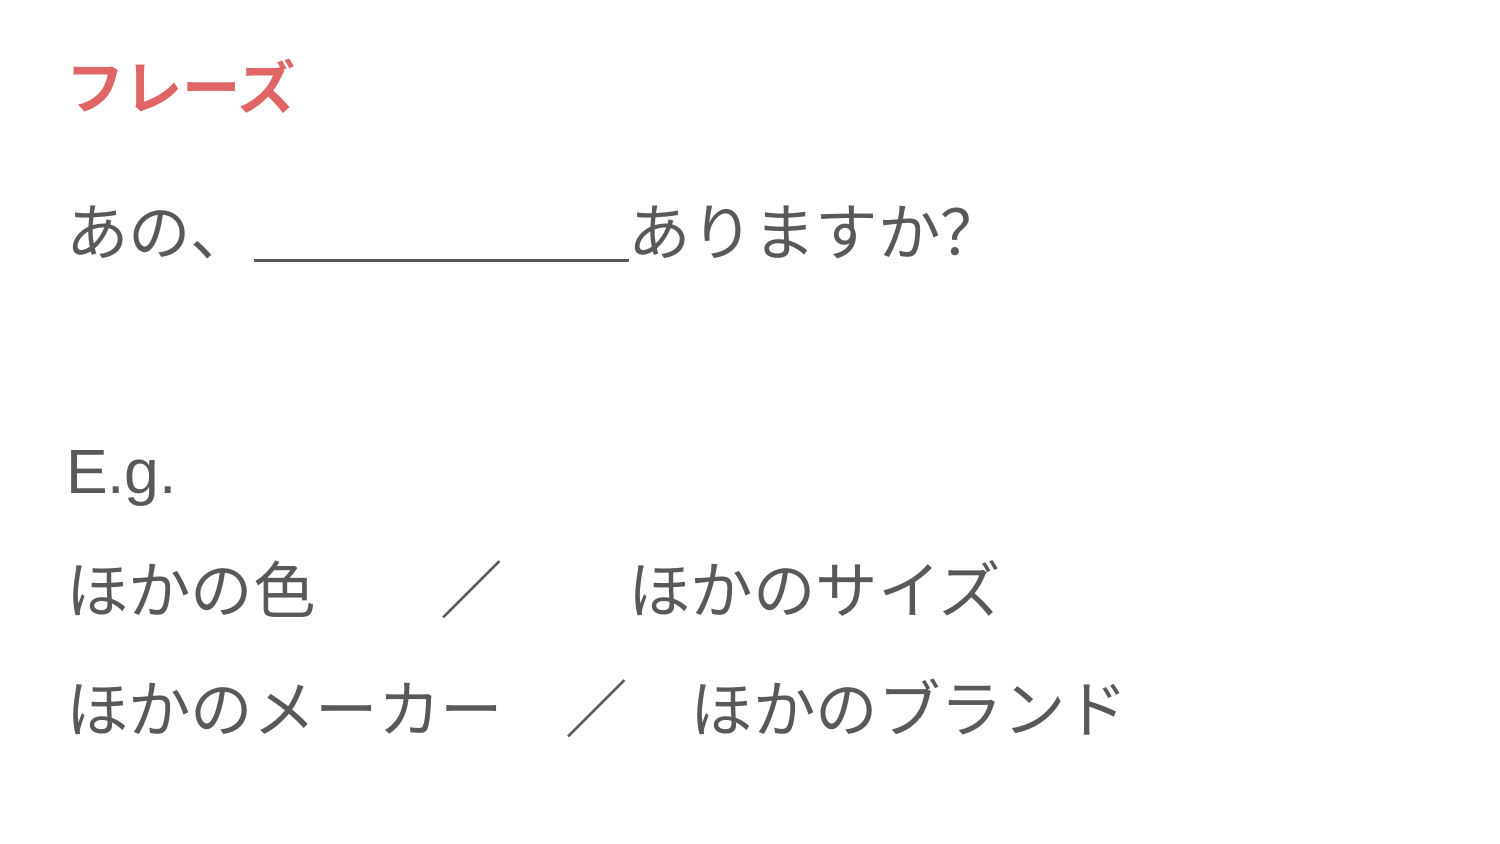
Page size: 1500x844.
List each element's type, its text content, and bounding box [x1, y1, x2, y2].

title フレーズ [51, 36, 1449, 131]
list あの、 ありますか？ E.g. ほかの色 ／ ほかのサイズ ほかのメーカー ／ ほかのブランド [51, 166, 1449, 750]
